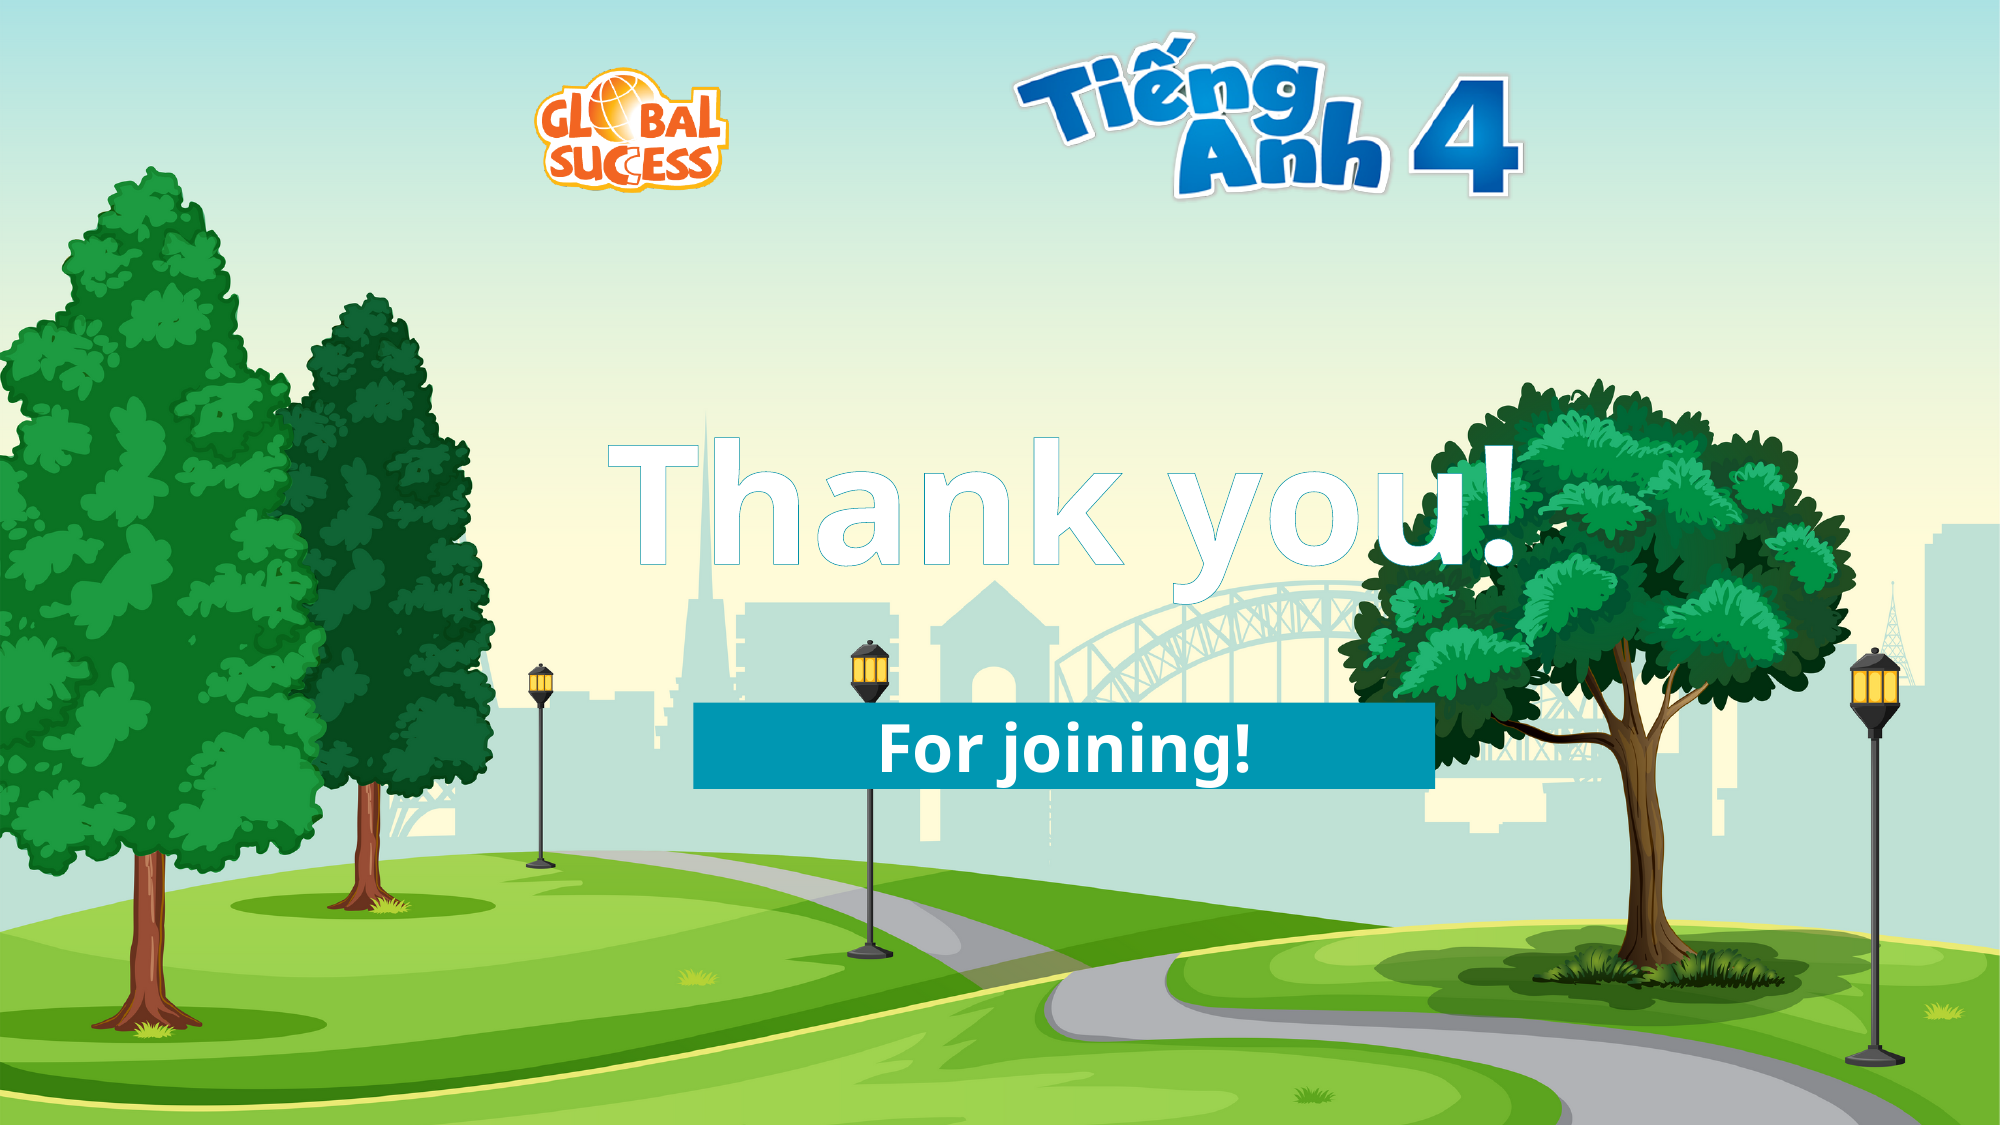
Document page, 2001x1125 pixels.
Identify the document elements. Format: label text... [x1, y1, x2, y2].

text_box Thank you! [641, 426, 1593, 598]
text_box For joining! [693, 702, 1436, 789]
picture [534, 67, 729, 193]
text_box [309, 387, 641, 746]
text_box [0, 0, 2000, 1125]
picture [992, 16, 1549, 209]
